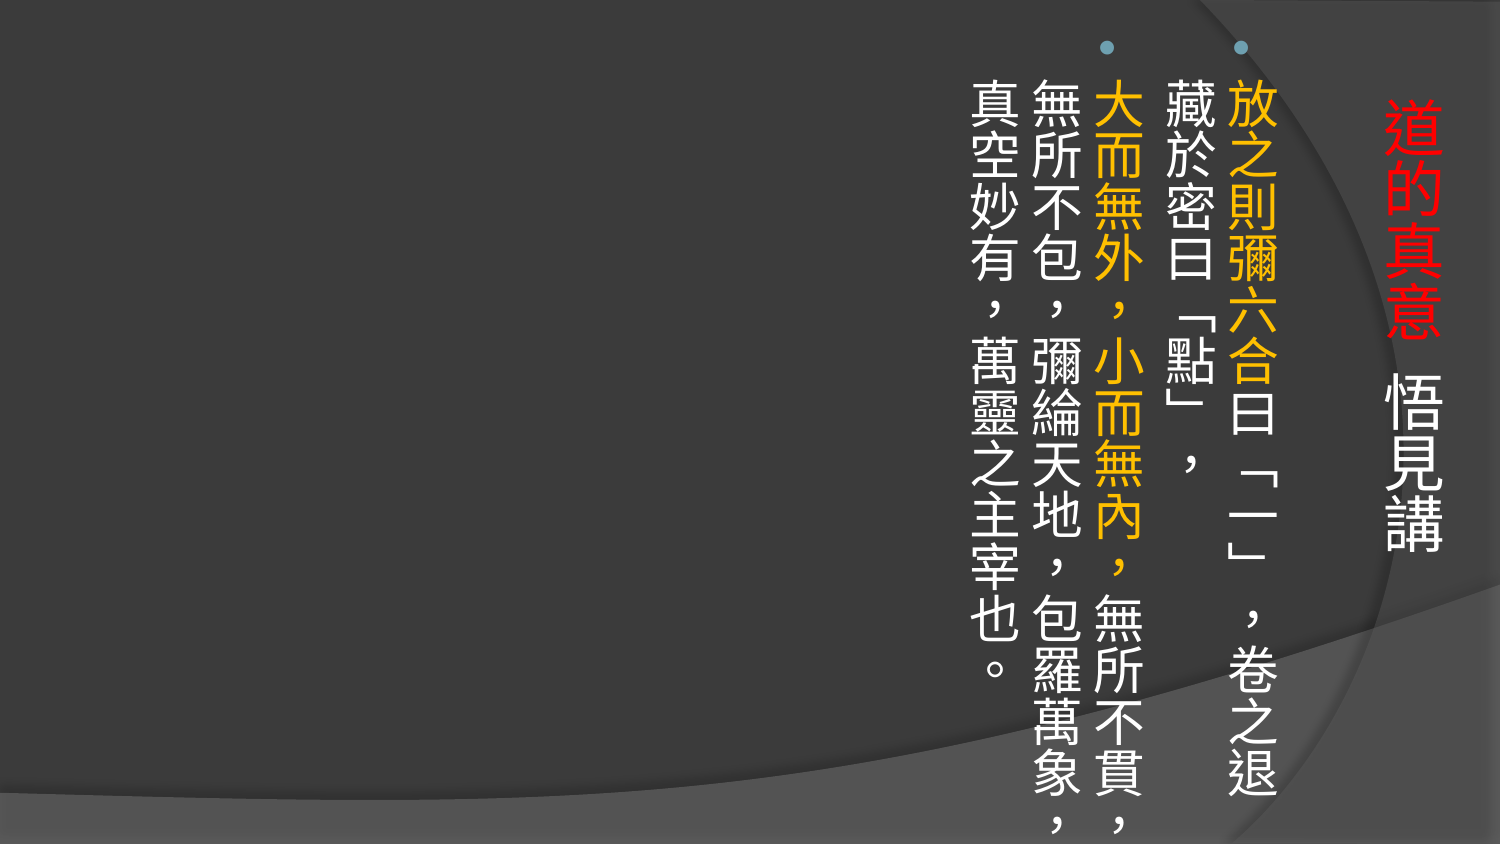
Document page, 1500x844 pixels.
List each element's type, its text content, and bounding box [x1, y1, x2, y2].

list 放之則彌六合曰「一」，卷之退藏於密曰「點」， 大而無外，小而無內，無所不貫，無所不包，彌綸天地，包羅萬象，真空妙有，萬靈之主宰也。 [29, 20, 1353, 824]
title 道的真意 悟見講 [1353, 43, 1473, 812]
